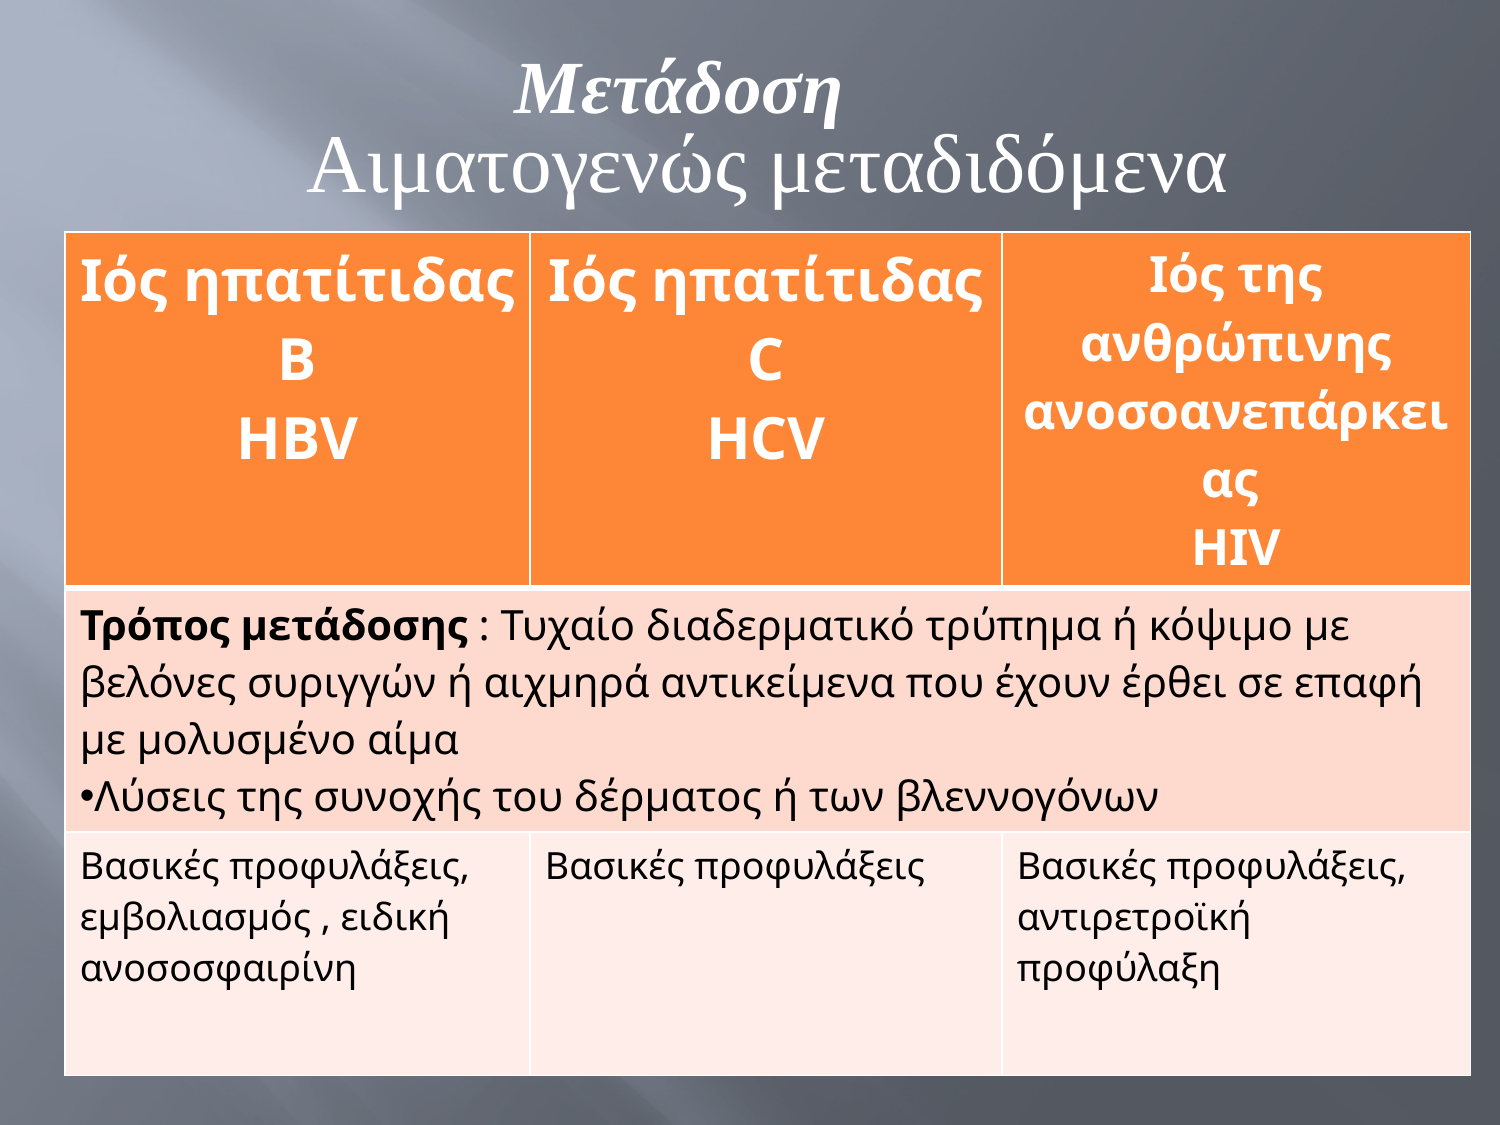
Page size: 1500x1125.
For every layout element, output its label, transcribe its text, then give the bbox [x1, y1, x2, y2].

table_cell Βασικές προφυλάξεις [531, 833, 1001, 1075]
table_cell Βασικές προφυλάξεις, αντιρετροϊκή προφύλαξη [1003, 833, 1470, 1075]
table_cell Τρόπος μετάδοσης : Τυχαίο διαδερματικό τρύπημα ή κόψιμο με βελόνες συριγγών ή αιχμηρά αντικείμενα που έχουν έρθει σε επαφή με μολυσμένο αίμα Λύσεις της συνοχής του δέρματος ή των βλεννογόνων [66, 591, 1470, 831]
table_header Ιός της ανθρώπινης ανοσοανεπάρκειας HIV [1003, 233, 1470, 585]
text_box Αιματογενώς μεταδιδόμενα [112, 101, 1424, 217]
table_header Ιός ηπατίτιδας Β HBV [66, 233, 529, 585]
text_box Μετάδοση [336, 30, 1022, 136]
table_cell Βασικές προφυλάξεις, εμβολιασμός , ειδική ανοσοσφαιρίνη [66, 833, 529, 1075]
table_header Ιός ηπατίτιδας C ΗCV [531, 233, 1001, 585]
